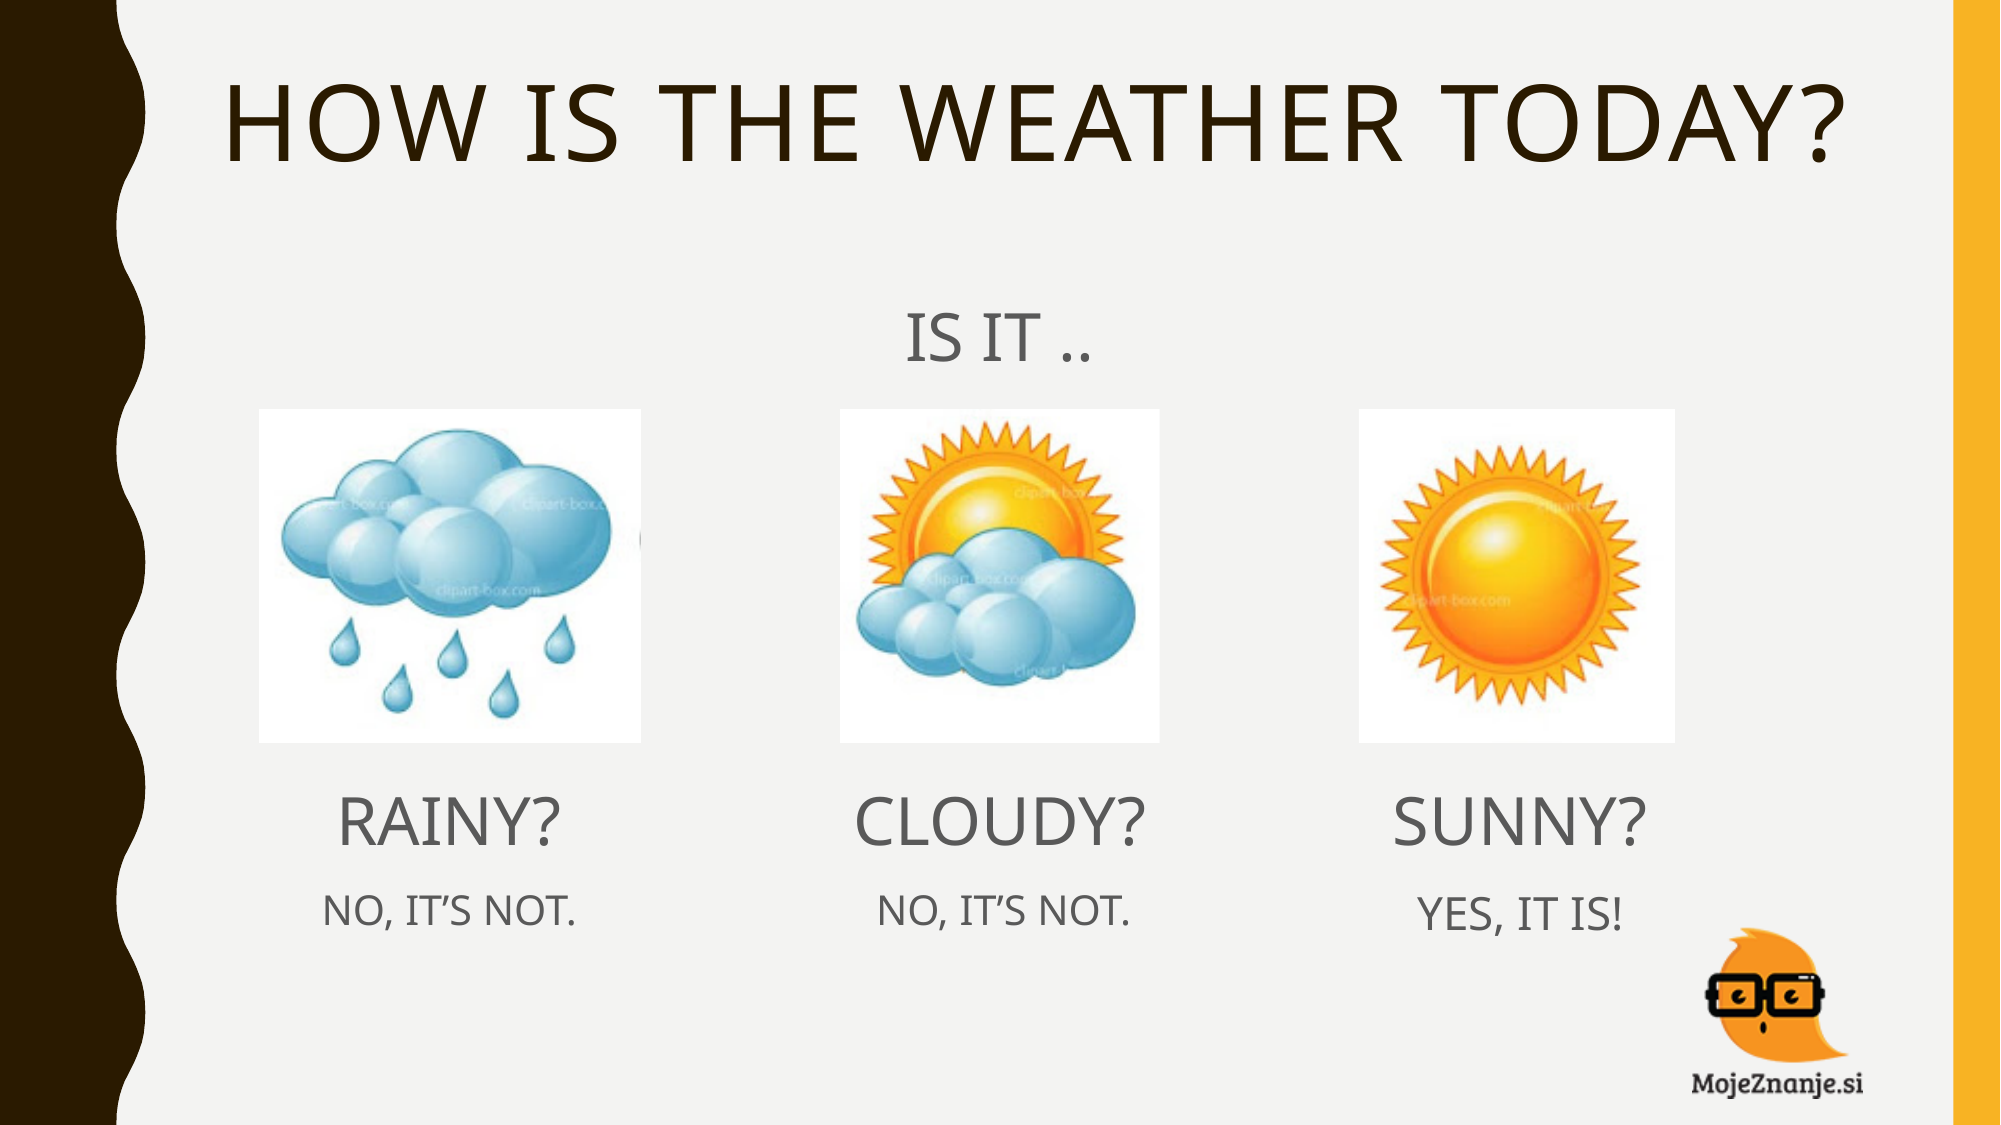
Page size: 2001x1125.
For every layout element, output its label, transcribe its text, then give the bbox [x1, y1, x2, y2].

text_box YES, IT IS! [1373, 872, 1668, 982]
text_box NO, IT’S NOT. [301, 872, 597, 982]
picture [256, 409, 641, 743]
text_box CLOUDY? [722, 762, 1243, 873]
text_box NO, IT’S NOT. [856, 872, 1151, 982]
text_box IS IT .. [722, 279, 1278, 389]
picture [840, 408, 1160, 743]
picture [1692, 926, 1863, 1099]
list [1358, 409, 1675, 743]
text_box SUNNY? [1243, 762, 1798, 873]
title HOW IS THE WEATHER TODAY? [205, 62, 1875, 308]
text_box RAINY? [171, 762, 722, 873]
